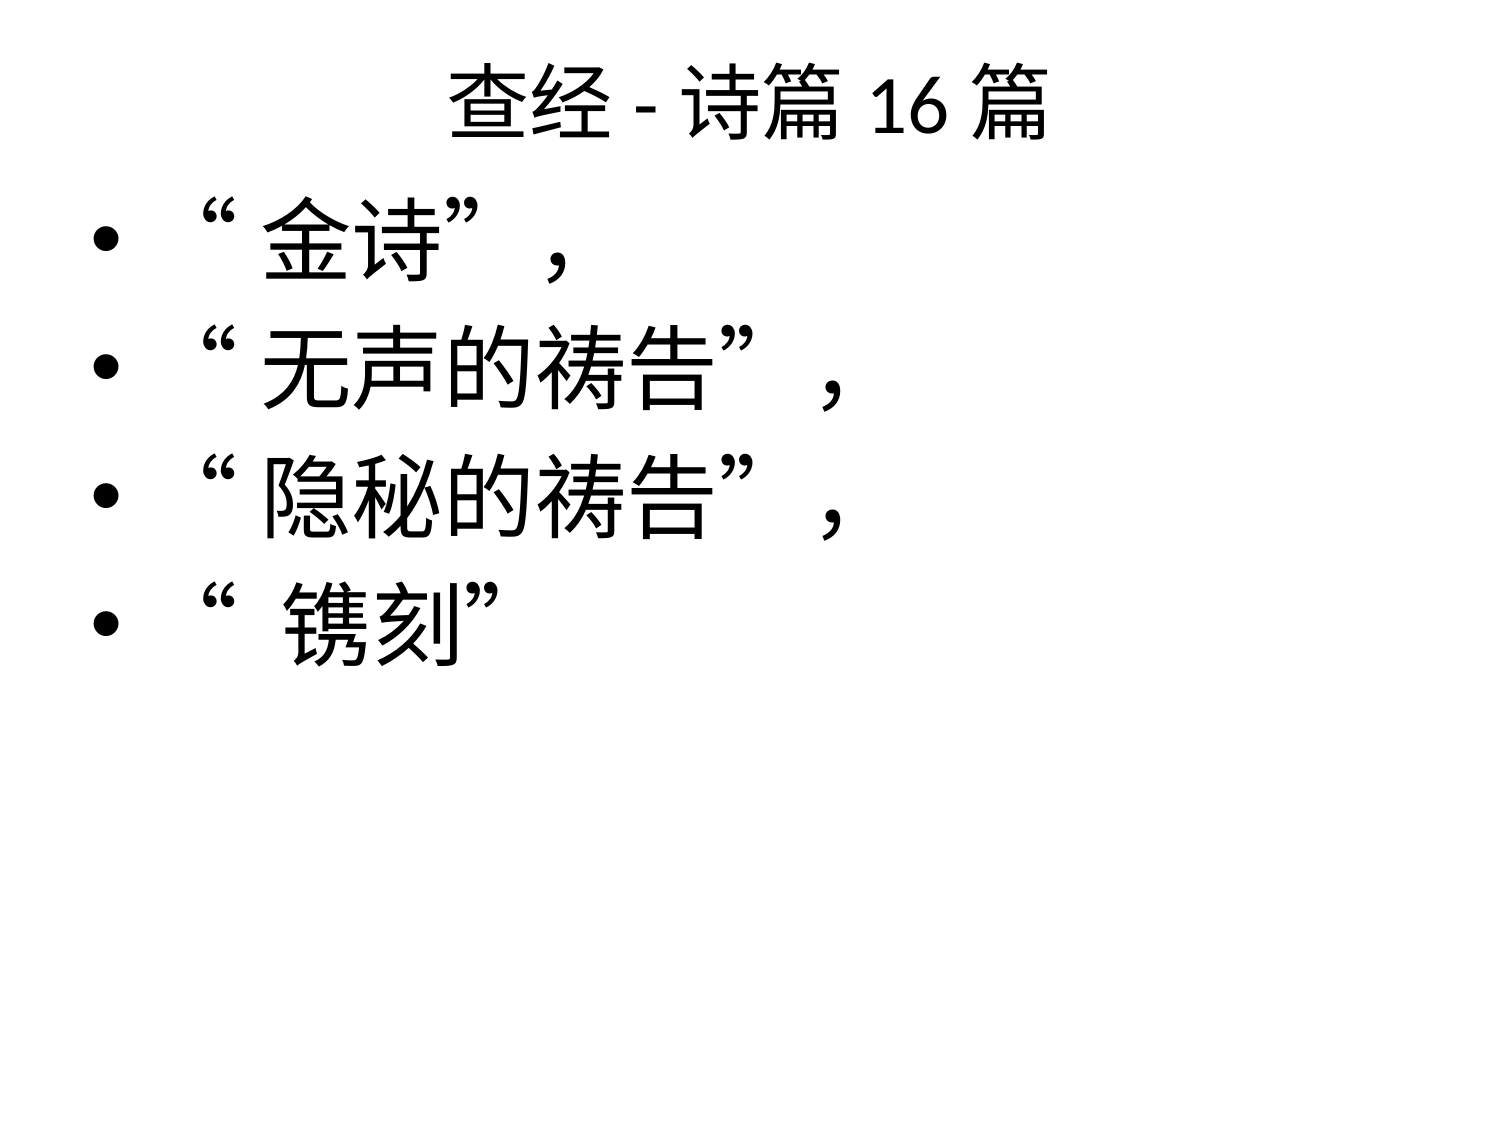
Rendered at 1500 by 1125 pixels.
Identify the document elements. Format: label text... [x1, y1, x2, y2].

title 查经-诗篇16篇 [75, 24, 1425, 174]
list “金诗”， “无声的祷告”， “隐秘的祷告”， “ 镌刻” [75, 174, 1425, 1088]
